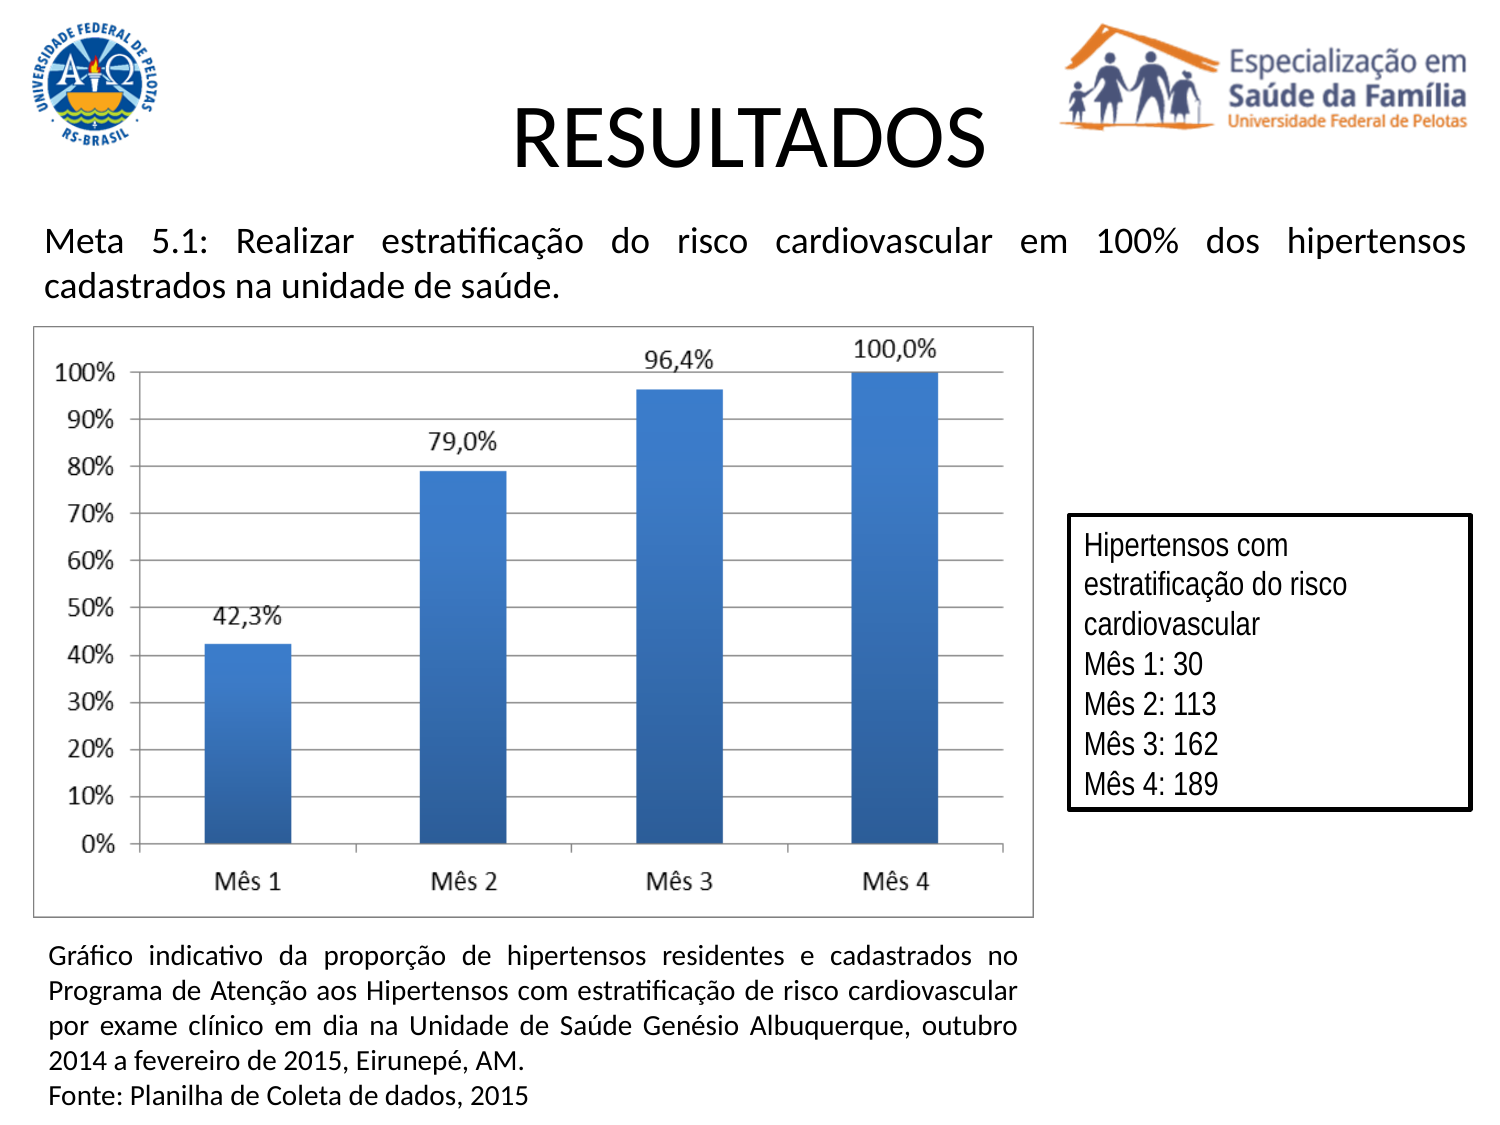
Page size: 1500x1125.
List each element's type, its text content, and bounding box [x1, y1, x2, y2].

picture [33, 325, 1034, 918]
text_box [0, 0, 1500, 75]
text_box Gráfico indicativo da proporção de hipertensos residentes e cadastrados no Programa de Atenção aos Hipertensos com estratificação de risco cardiovascular por exame clínico em dia na Unidade de Saúde Genésio Albuquerque, outubro 2014 a fevereiro de 2015, Eirunepé, AM. Fonte: Planilha de Coleta de dados, 2015 [33, 928, 1034, 1119]
picture [31, 75, 75, 149]
text_box Hipertensos com estratificação do risco cardiovascular Mês 1: 30 Mês 2: 113 Mês 3: 162 Mês 4: 189 [1067, 513, 1473, 812]
picture [1425, 75, 1483, 138]
text_box Meta 5.1: Realizar estratificação do risco cardiovascular em 100% dos hipertensos cadastrados na unidade de saúde. [29, 208, 1483, 313]
title RESULTADOS [75, 75, 1425, 208]
